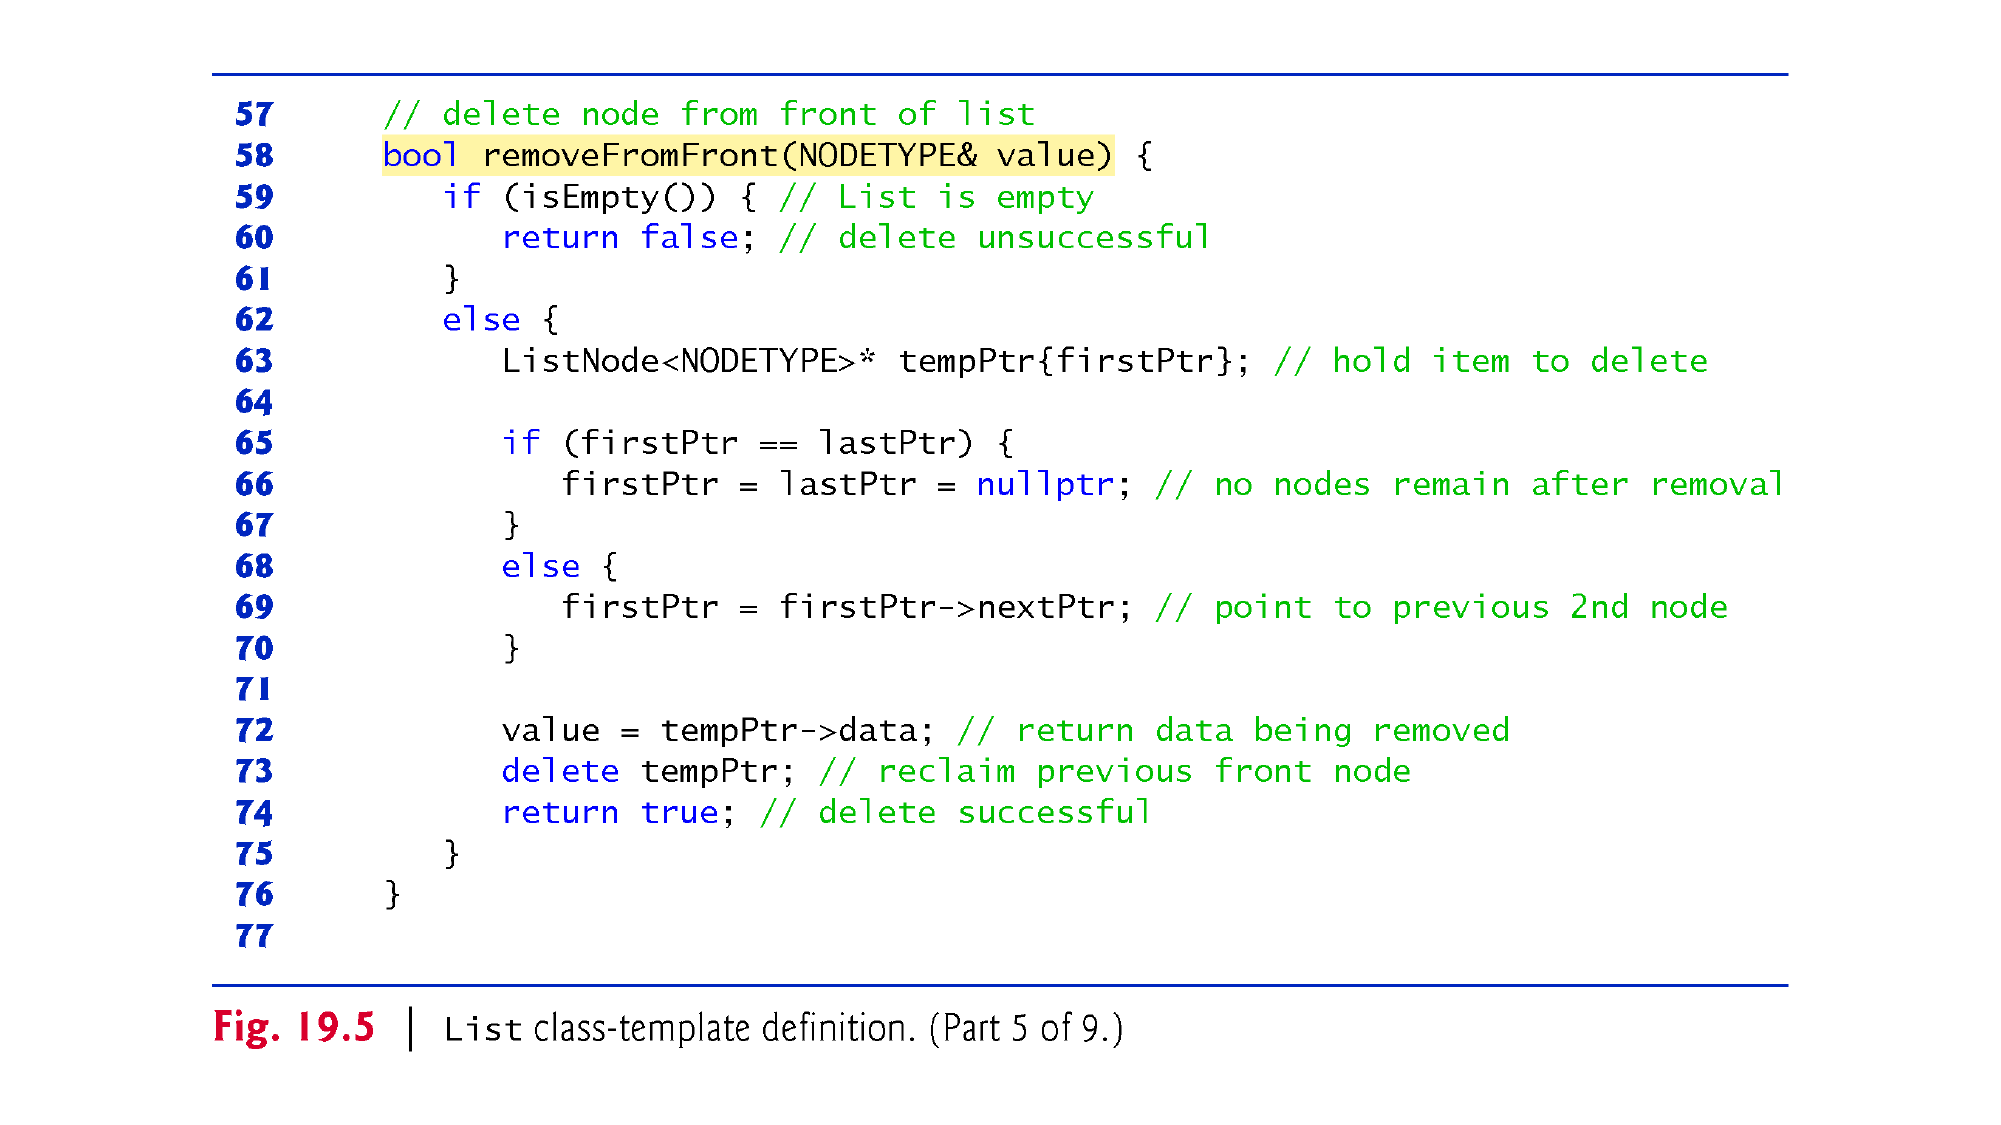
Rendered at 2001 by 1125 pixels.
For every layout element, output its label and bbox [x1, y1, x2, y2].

picture [138, 0, 1862, 1125]
